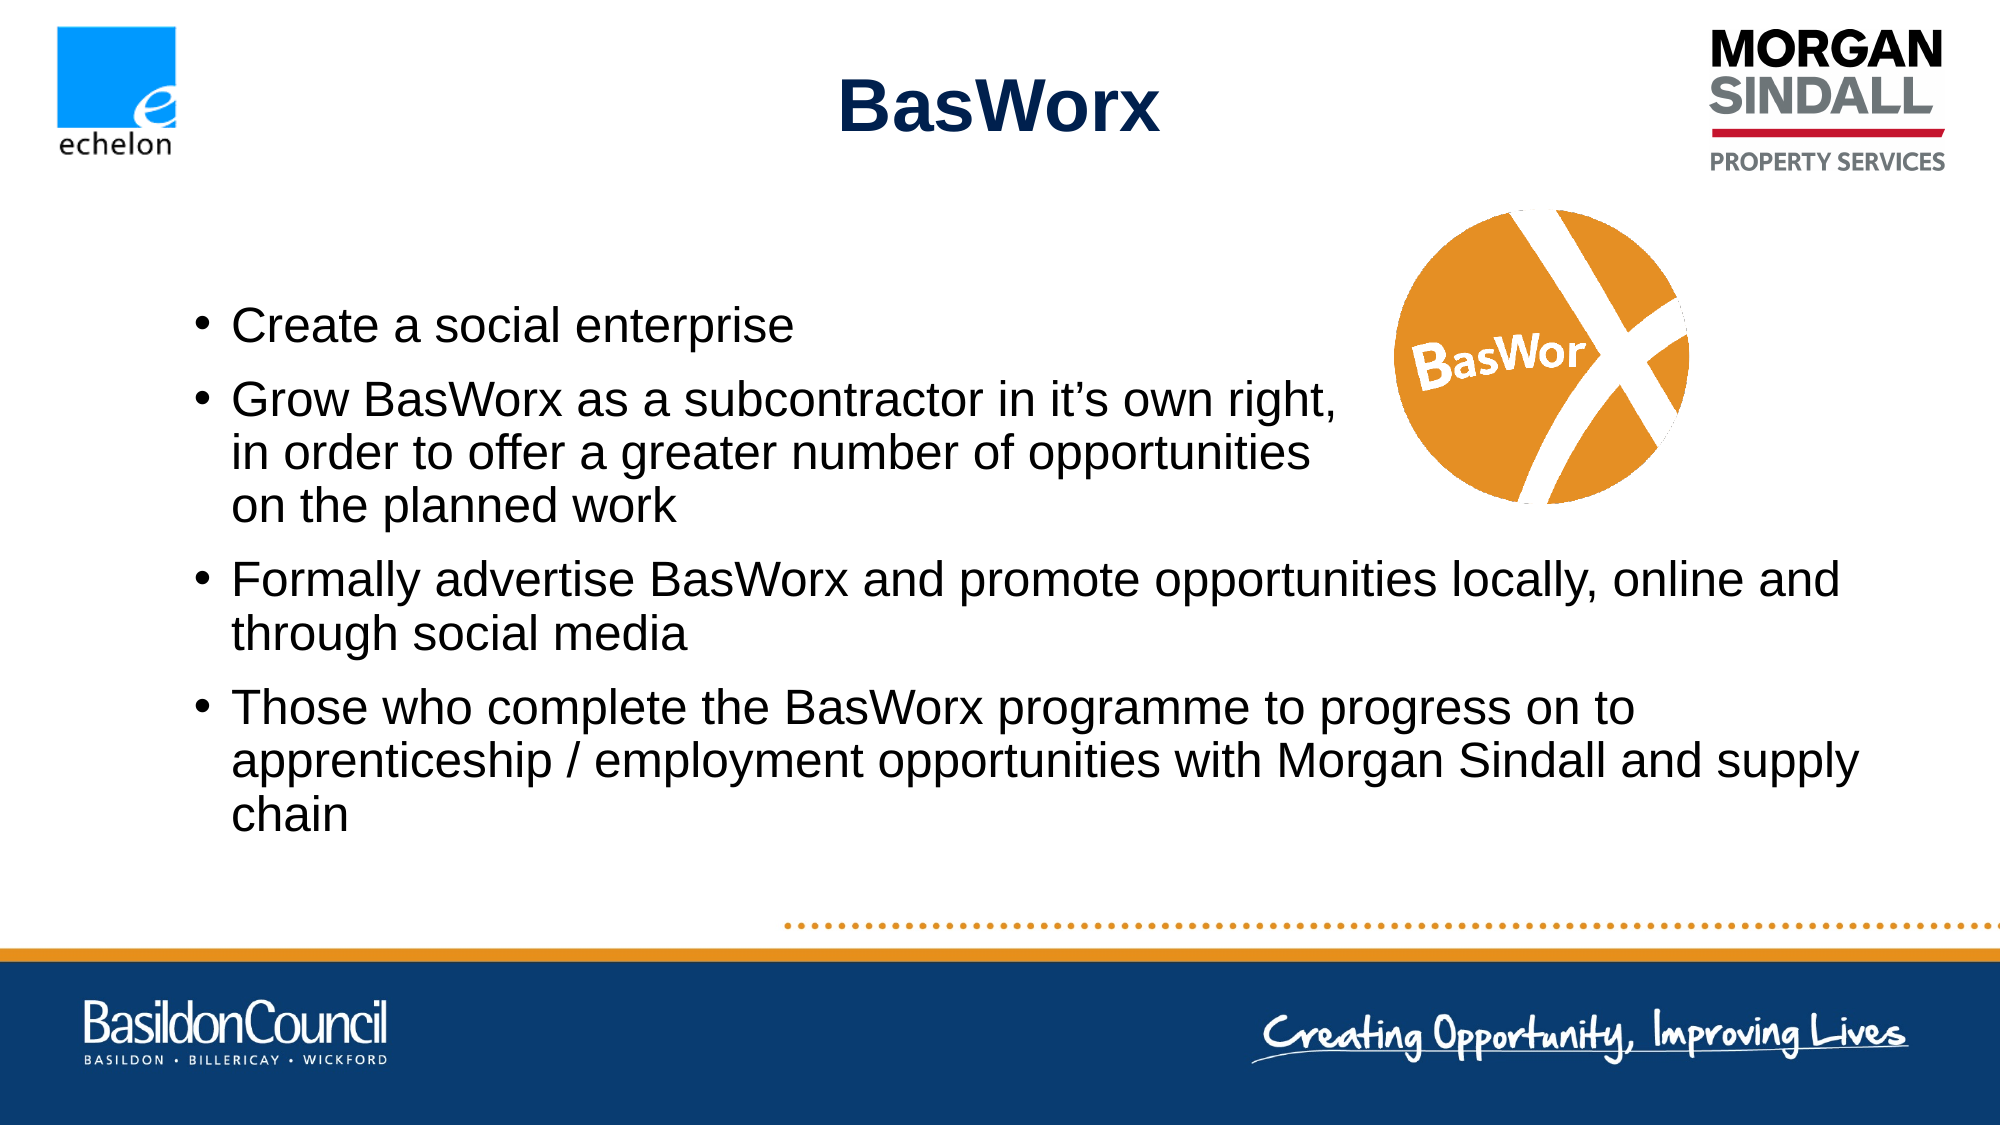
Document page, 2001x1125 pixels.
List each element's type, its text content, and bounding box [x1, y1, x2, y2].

list Create a social enterprise Grow BasWorx as a subcontractor in it’s own right, in order to offer a greater number of opportunities on the planned work Formally advertise BasWorx and promote opportunities locally, online and through social media Those who complete the BasWorx programme to progress on to apprenticeship / employment opportunities with Morgan Sindall and supply chain [178, 291, 1904, 851]
picture [54, 23, 179, 156]
picture [0, 920, 2000, 1125]
title BasWorx [137, 0, 1863, 217]
picture [1709, 29, 1945, 171]
picture [1394, 193, 1765, 525]
